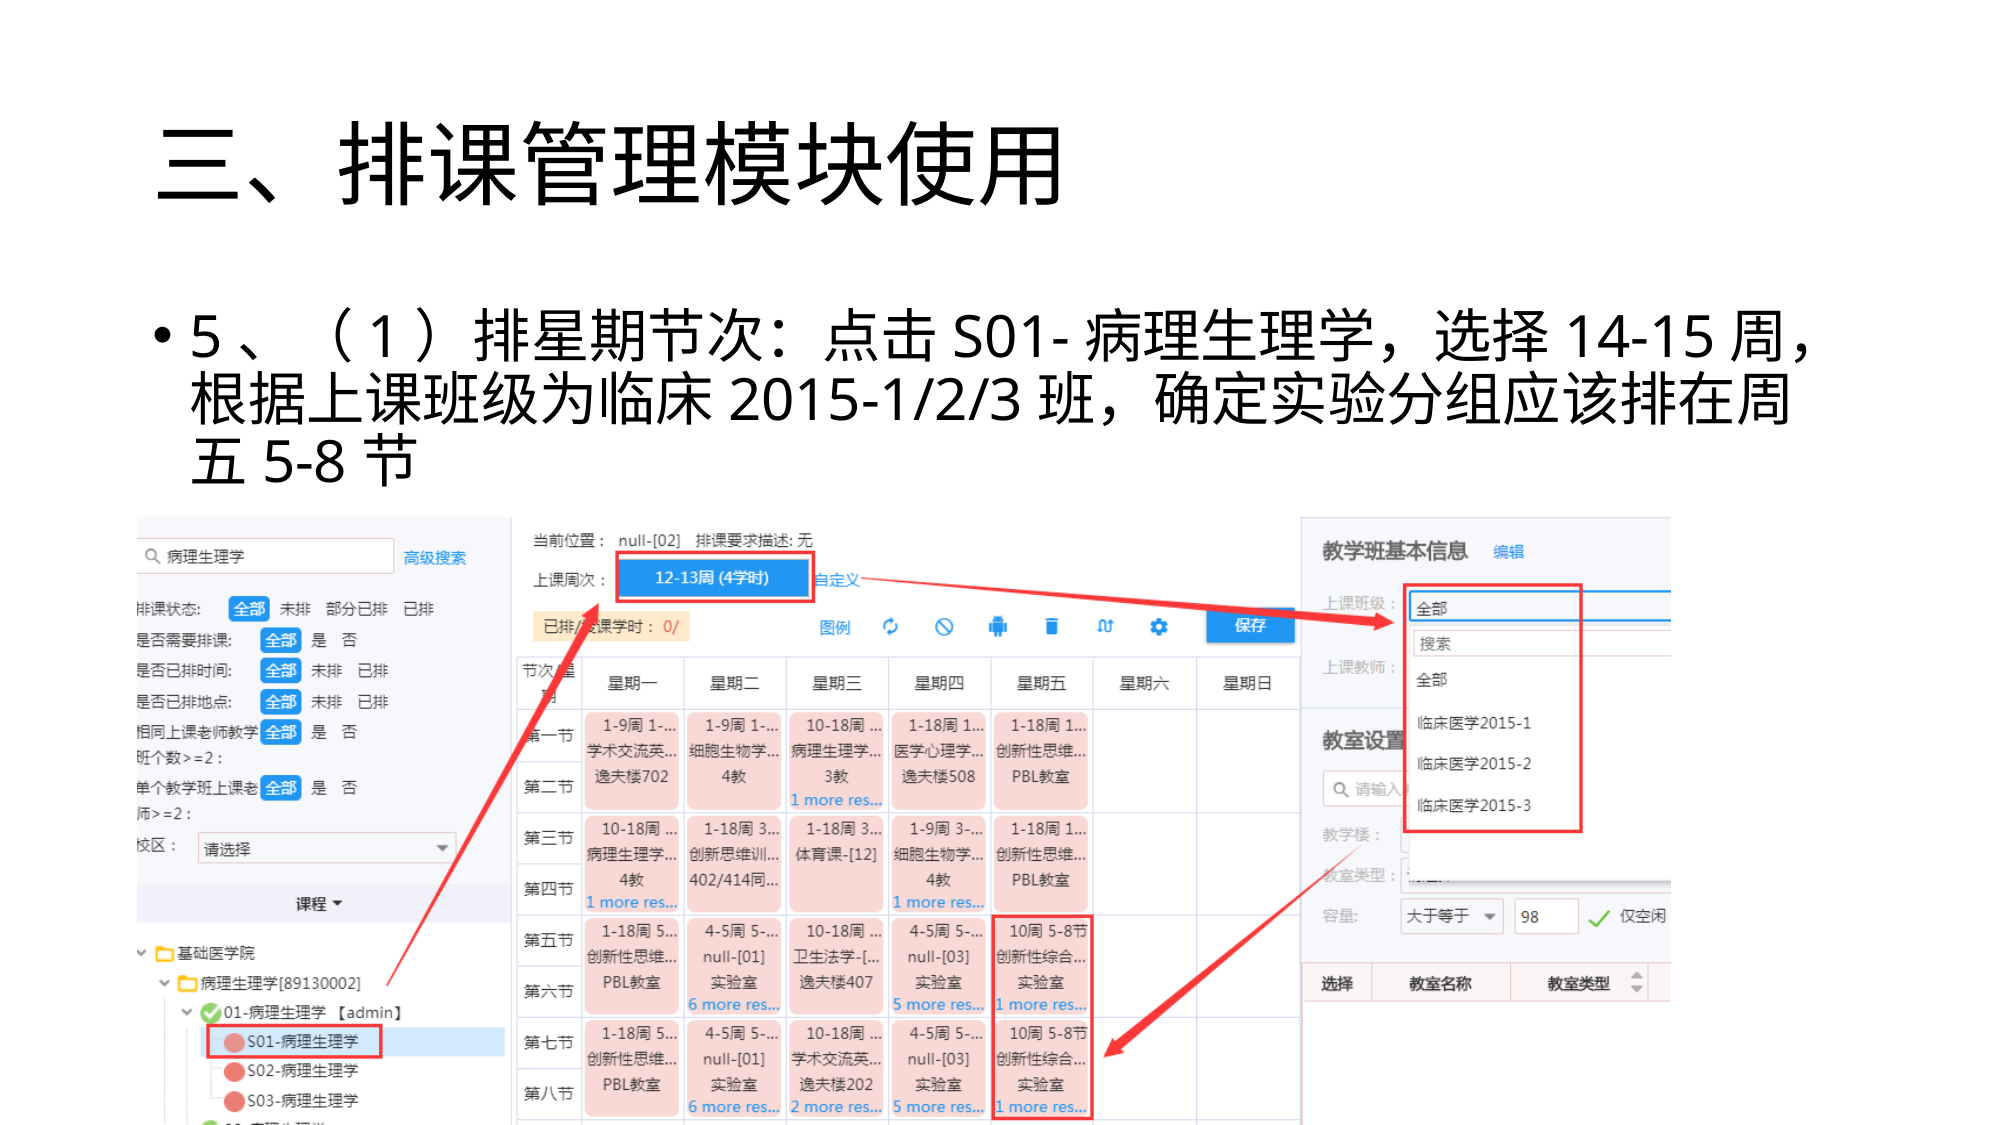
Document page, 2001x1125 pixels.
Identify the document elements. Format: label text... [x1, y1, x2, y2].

list 5、（1）排星期节次：点击S01-病理生理学，选择14-15周，根据上课班级为临床2015-1/2/3班，确定实验分组应该排在周五5-8节 [137, 299, 1863, 1014]
title 三、排课管理模块使用 [137, 59, 1863, 278]
picture [137, 488, 1671, 1125]
